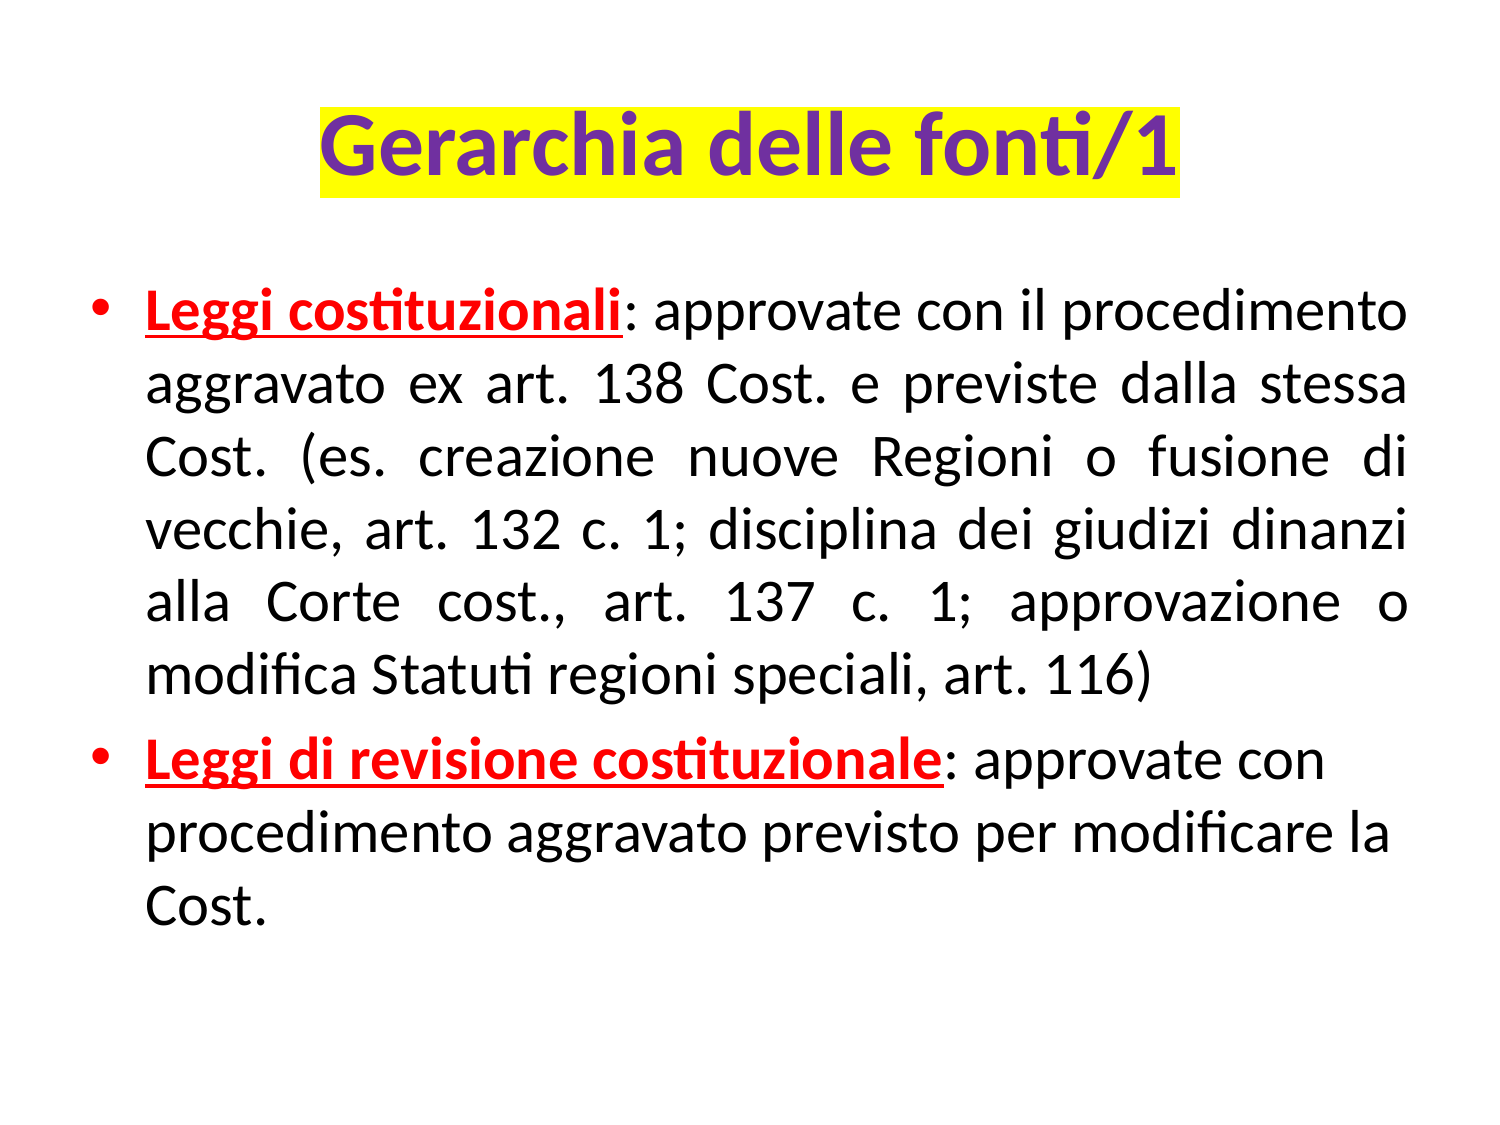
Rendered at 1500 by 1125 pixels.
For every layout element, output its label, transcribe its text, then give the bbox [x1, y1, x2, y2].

title Gerarchia delle fonti/1 [75, 45, 1425, 233]
list Leggi costituzionali: approvate con il procedimento aggravato ex art. 138 Cost. e previste dalla stessa Cost. (es. creazione nuove Regioni o fusione di vecchie, art. 132 c. 1; disciplina dei giudizi dinanzi alla Corte cost., art. 137 c. 1; approvazione o modifica Statuti regioni speciali, art. 116) Leggi di revisione costituzionale: approvate con procedimento aggravato previsto per modificare la Cost. [75, 262, 1425, 1005]
